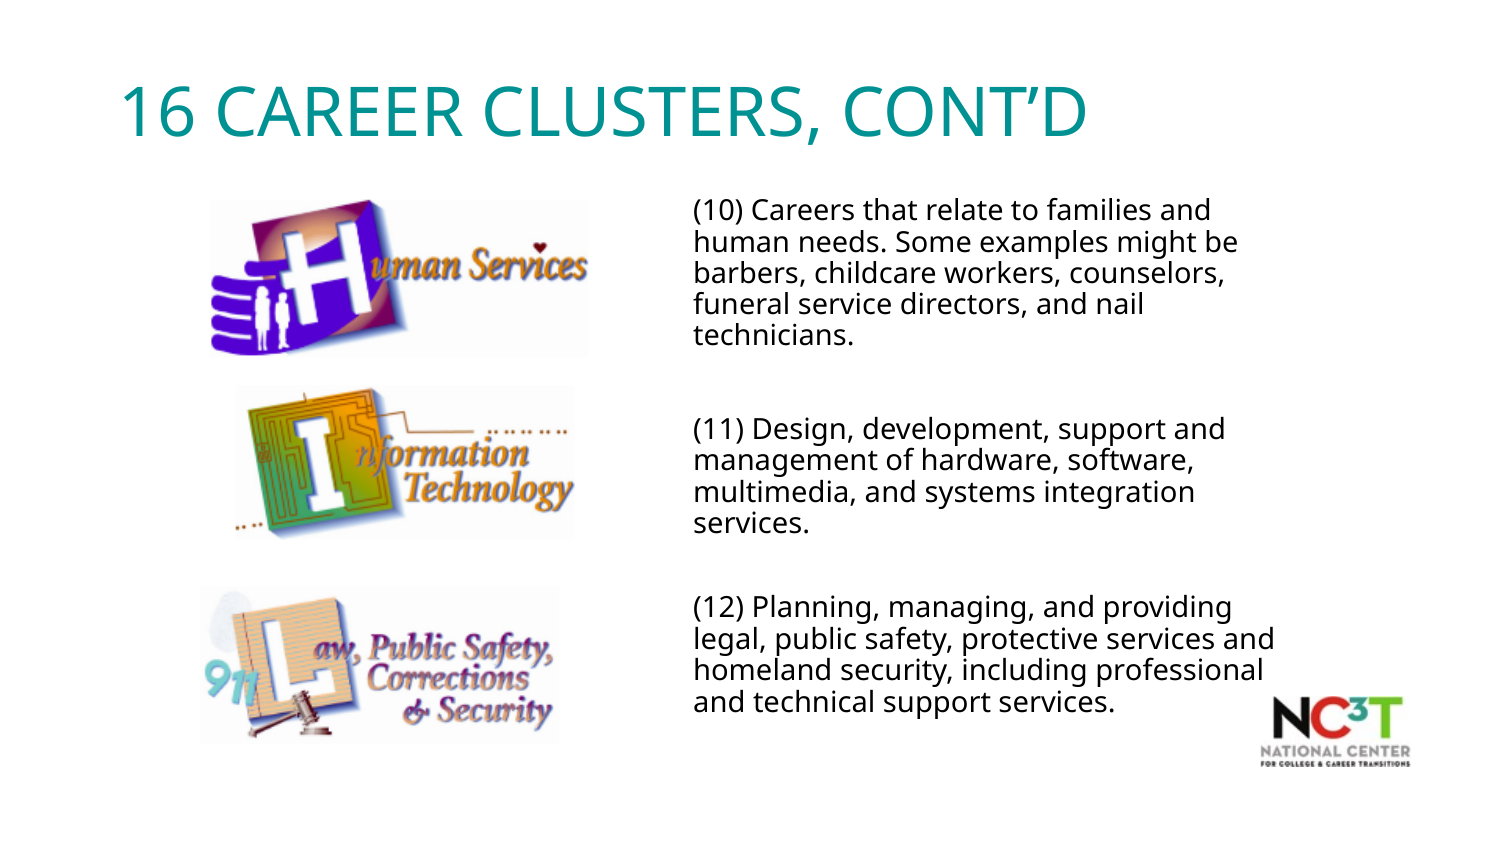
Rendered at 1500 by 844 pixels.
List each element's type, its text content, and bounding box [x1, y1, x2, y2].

picture [175, 385, 617, 547]
picture [174, 183, 604, 365]
text_box (11) Design, development, support and management of hardware, software, multimedia, and systems integration services. [678, 406, 1325, 579]
picture [1260, 696, 1416, 767]
list (10) Careers that relate to families and human needs. Some examples might be barbers, childcare workers, counselors, funeral service directors, and nail technicians. [678, 188, 1325, 361]
text_box (12) Planning, managing, and providing legal, public safety, protective services and homeland security, including professional and technical support services. [678, 584, 1325, 744]
picture [174, 567, 586, 749]
title 16 CAREER CLUSTERS, CONT’D [103, 44, 1397, 185]
